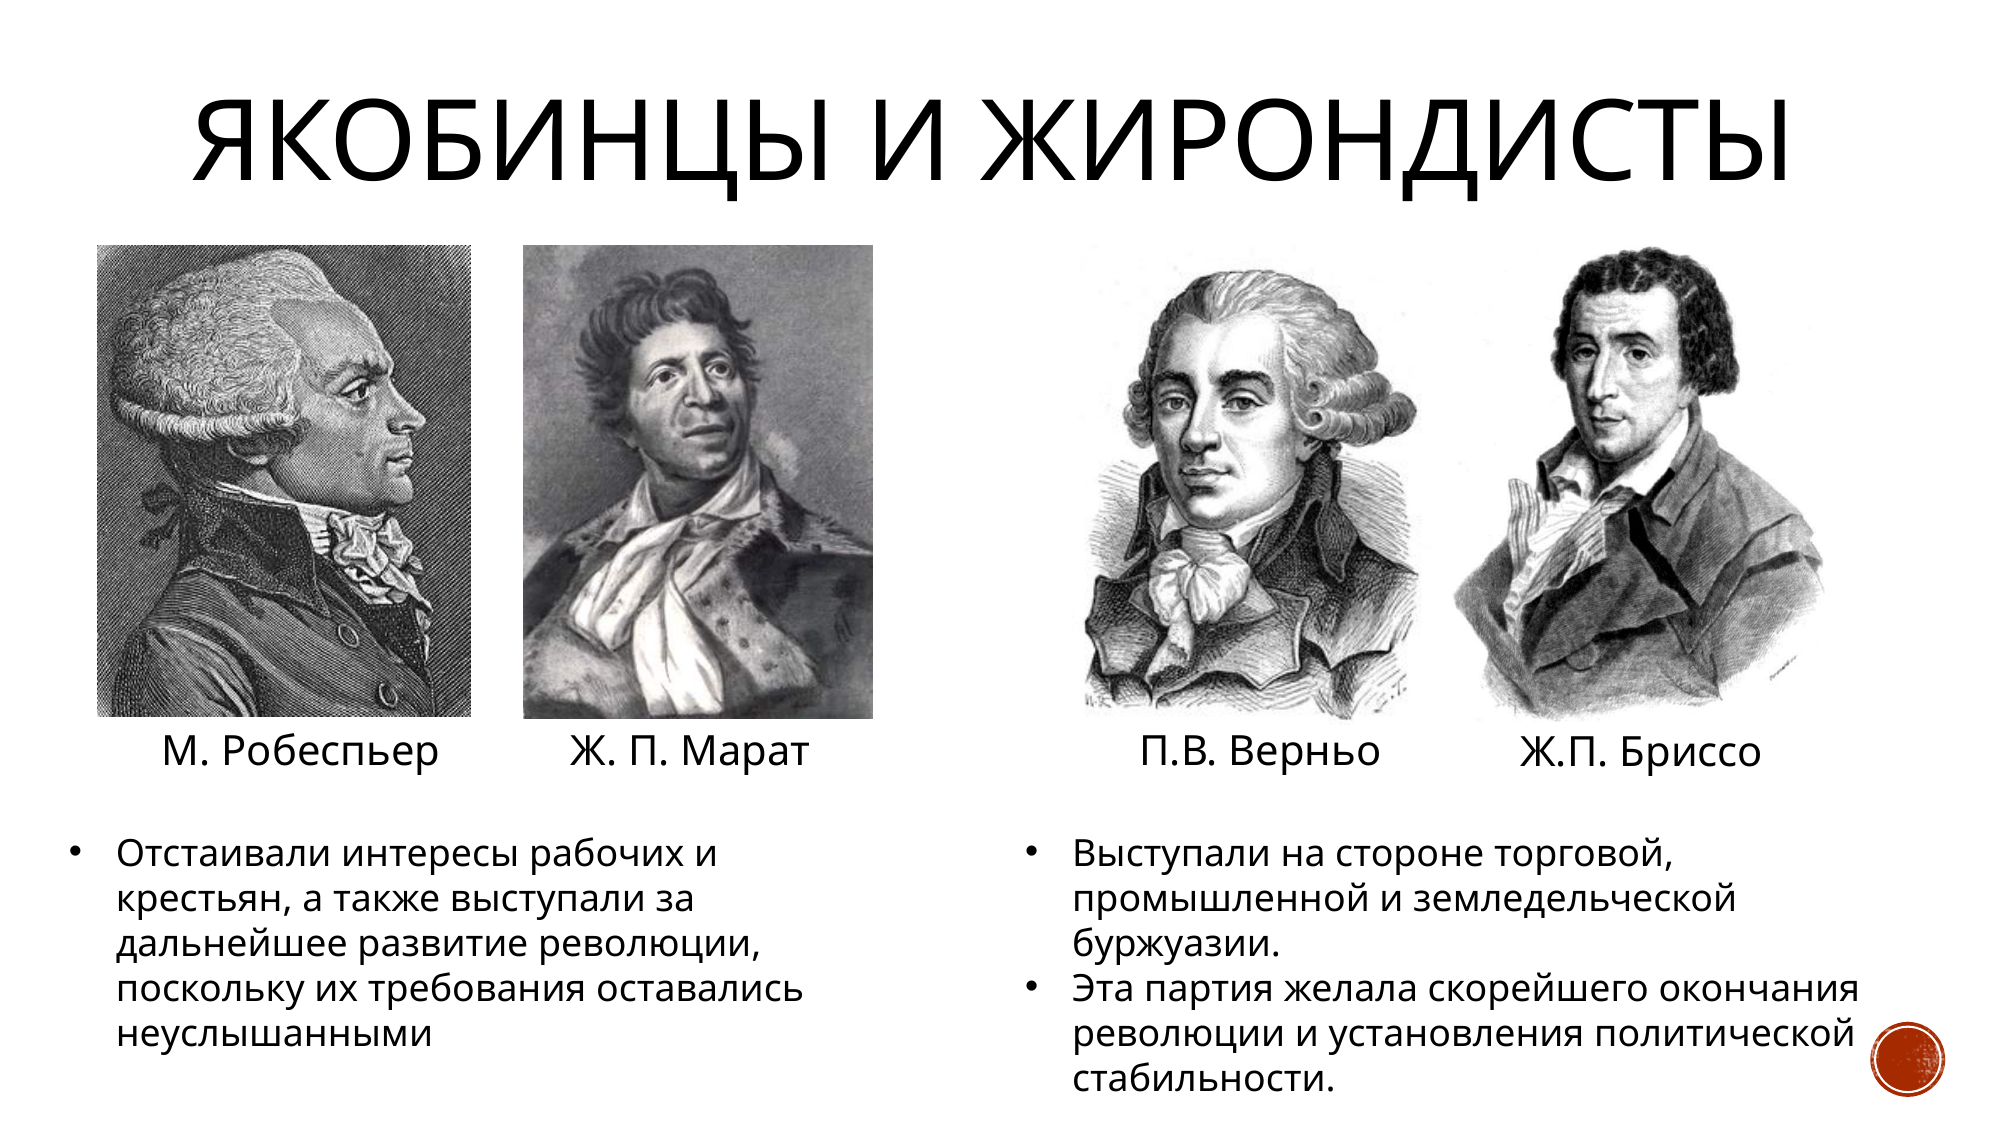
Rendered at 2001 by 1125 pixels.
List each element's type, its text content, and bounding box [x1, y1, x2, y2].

text_box М. Робеспьер [147, 715, 537, 781]
text_box Выступали на стороне торговой, промышленной и земледельческой буржуазии. Эта партия желала скорейшего окончания революции и установления политической стабильности. [1010, 821, 1892, 1106]
picture [1451, 245, 1825, 723]
list Ж.П. Бриссо [1505, 724, 1825, 803]
title Якобинцы и жирондисты [175, 79, 1826, 344]
text_box П.В. Верньо [1124, 715, 1486, 781]
text_box Ж. П. Марат [555, 715, 945, 781]
picture [97, 245, 471, 717]
text_box Отстаивали интересы рабочих и крестьян, а также выступали за дальнейшее развитие революции, поскольку их требования оставались неуслышанными [54, 821, 911, 1061]
picture [1072, 245, 1432, 725]
picture [523, 245, 873, 719]
